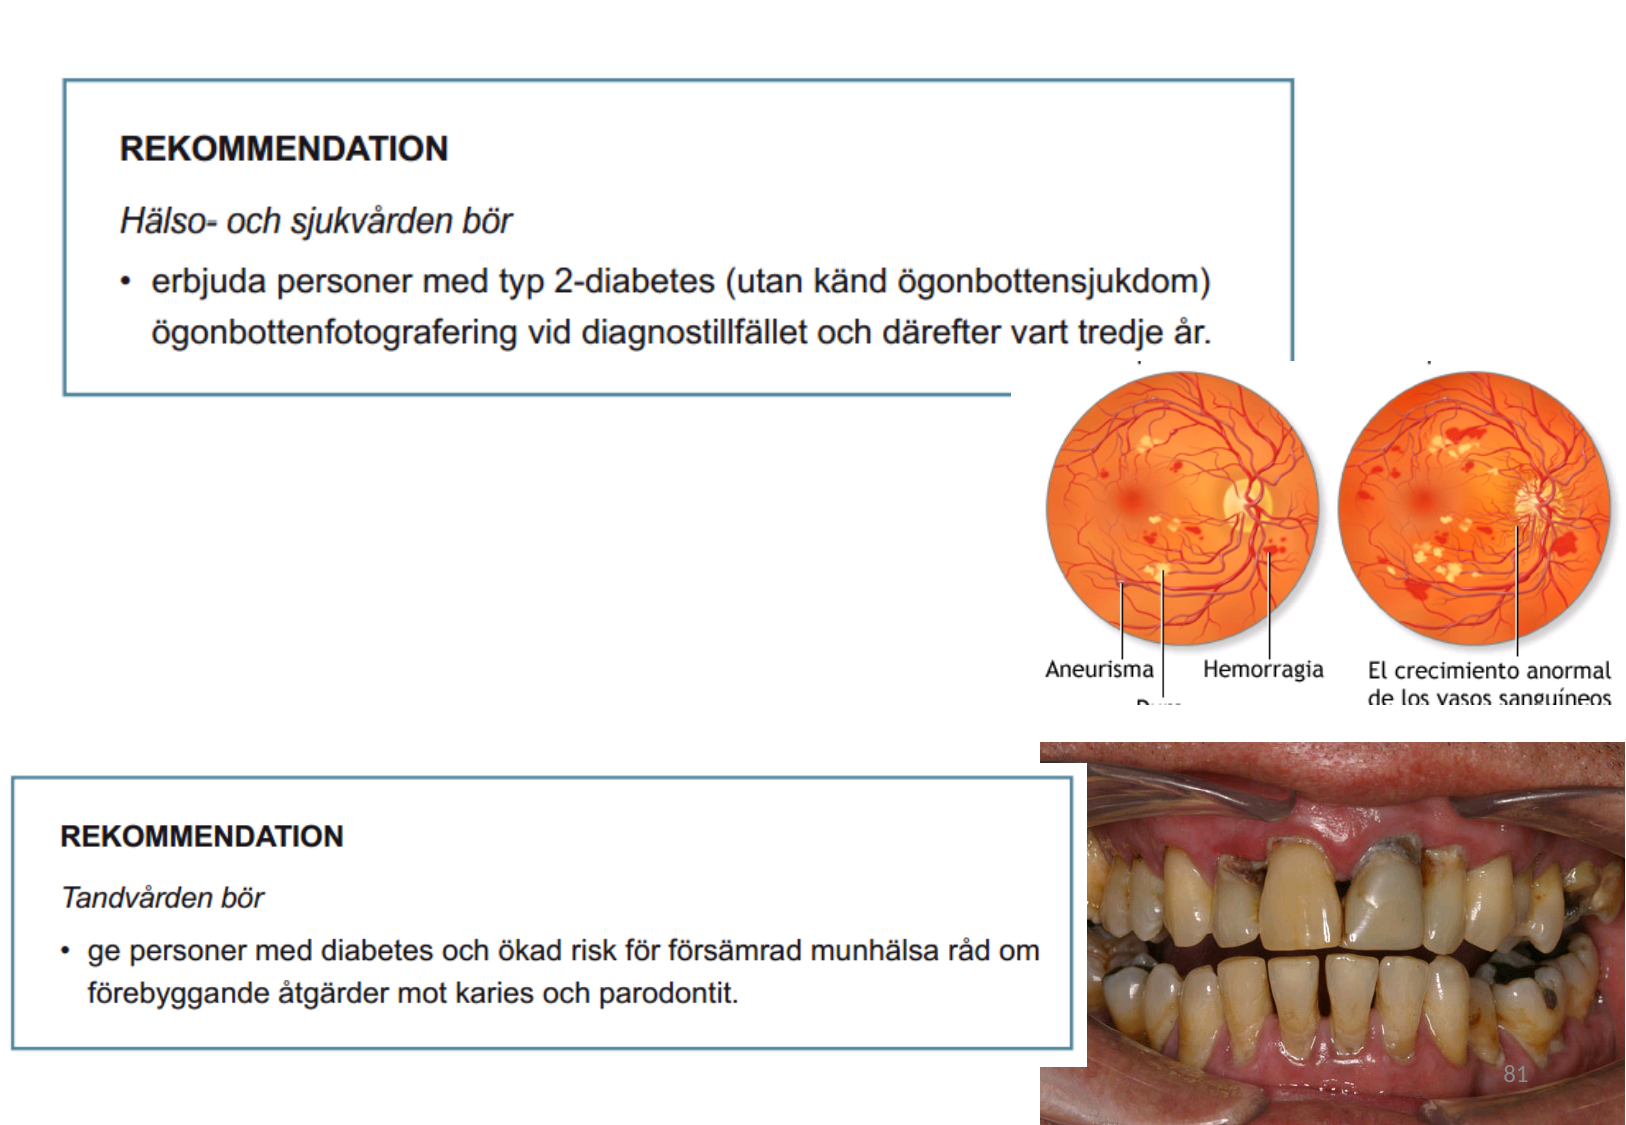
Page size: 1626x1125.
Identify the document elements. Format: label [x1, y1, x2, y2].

text_box [0, 742, 1625, 1125]
picture [44, 62, 1625, 705]
